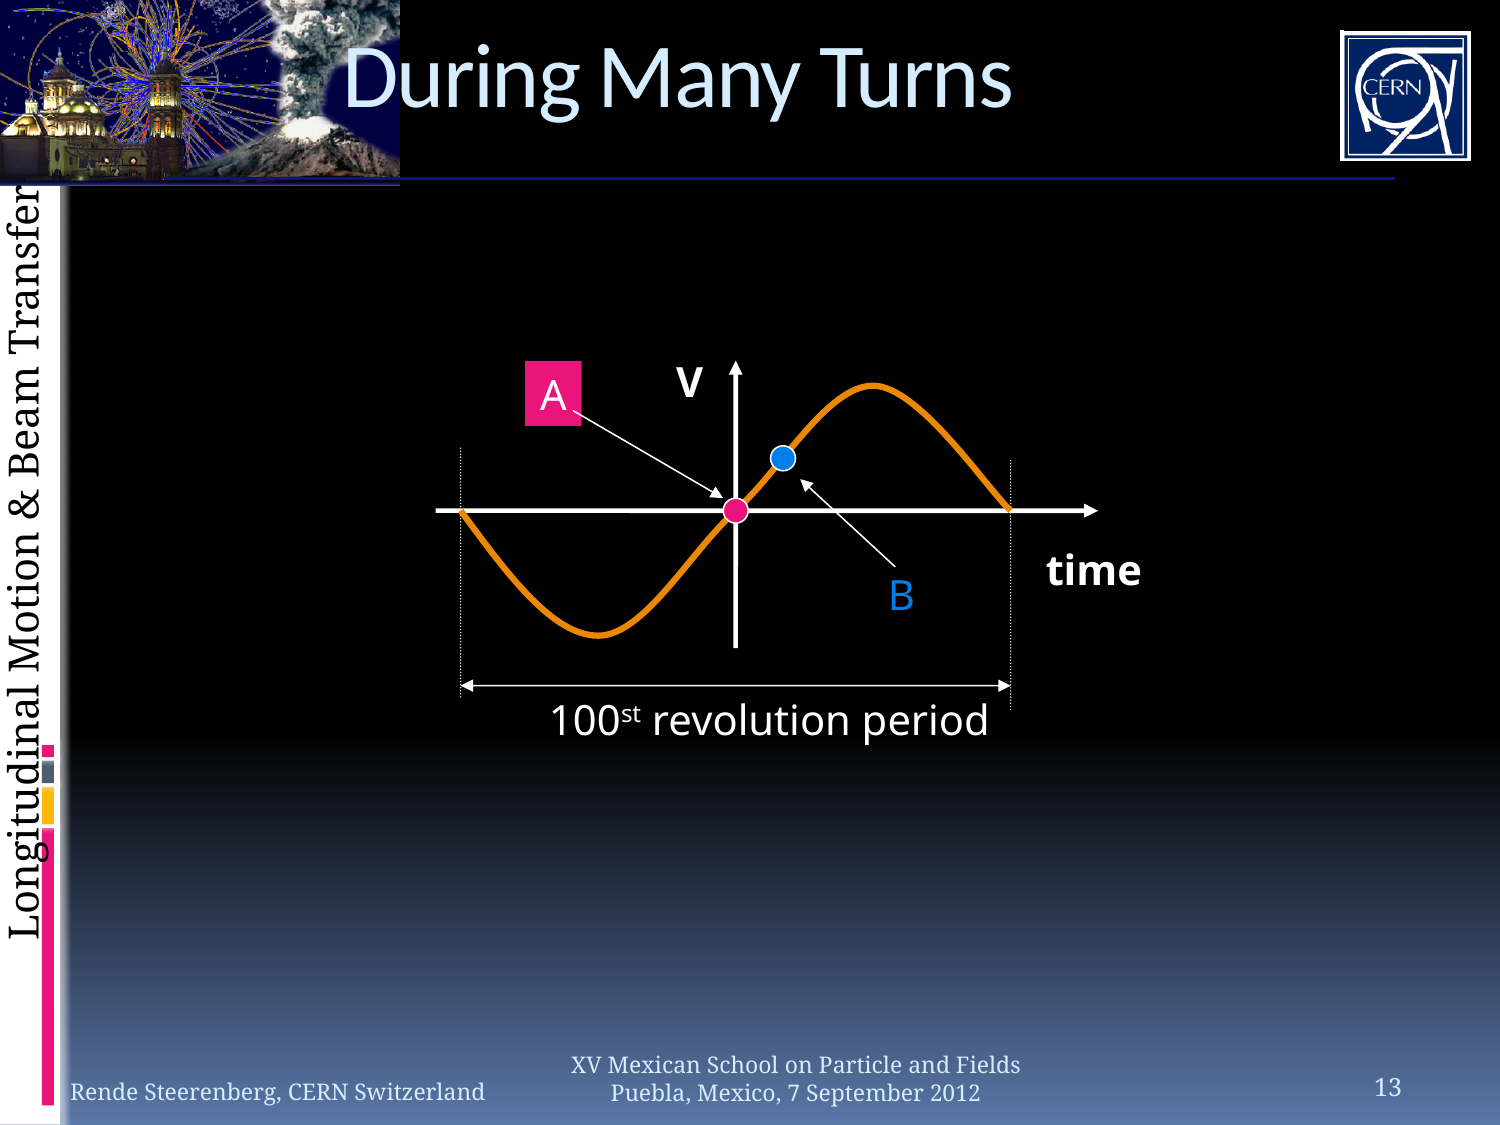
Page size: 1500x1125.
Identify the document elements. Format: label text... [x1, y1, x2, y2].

picture [1340, 30, 1471, 162]
footer Rende Steerenberg, CERN Switzerland [55, 1052, 514, 1113]
slide_number 13 [1359, 1052, 1488, 1113]
title During Many Turns [409, 8, 1233, 159]
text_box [435, 348, 1153, 752]
picture [0, 0, 400, 187]
text_box Longitudinal Motion & Beam Transfer [0, 196, 55, 1125]
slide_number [549, 1053, 1043, 1114]
